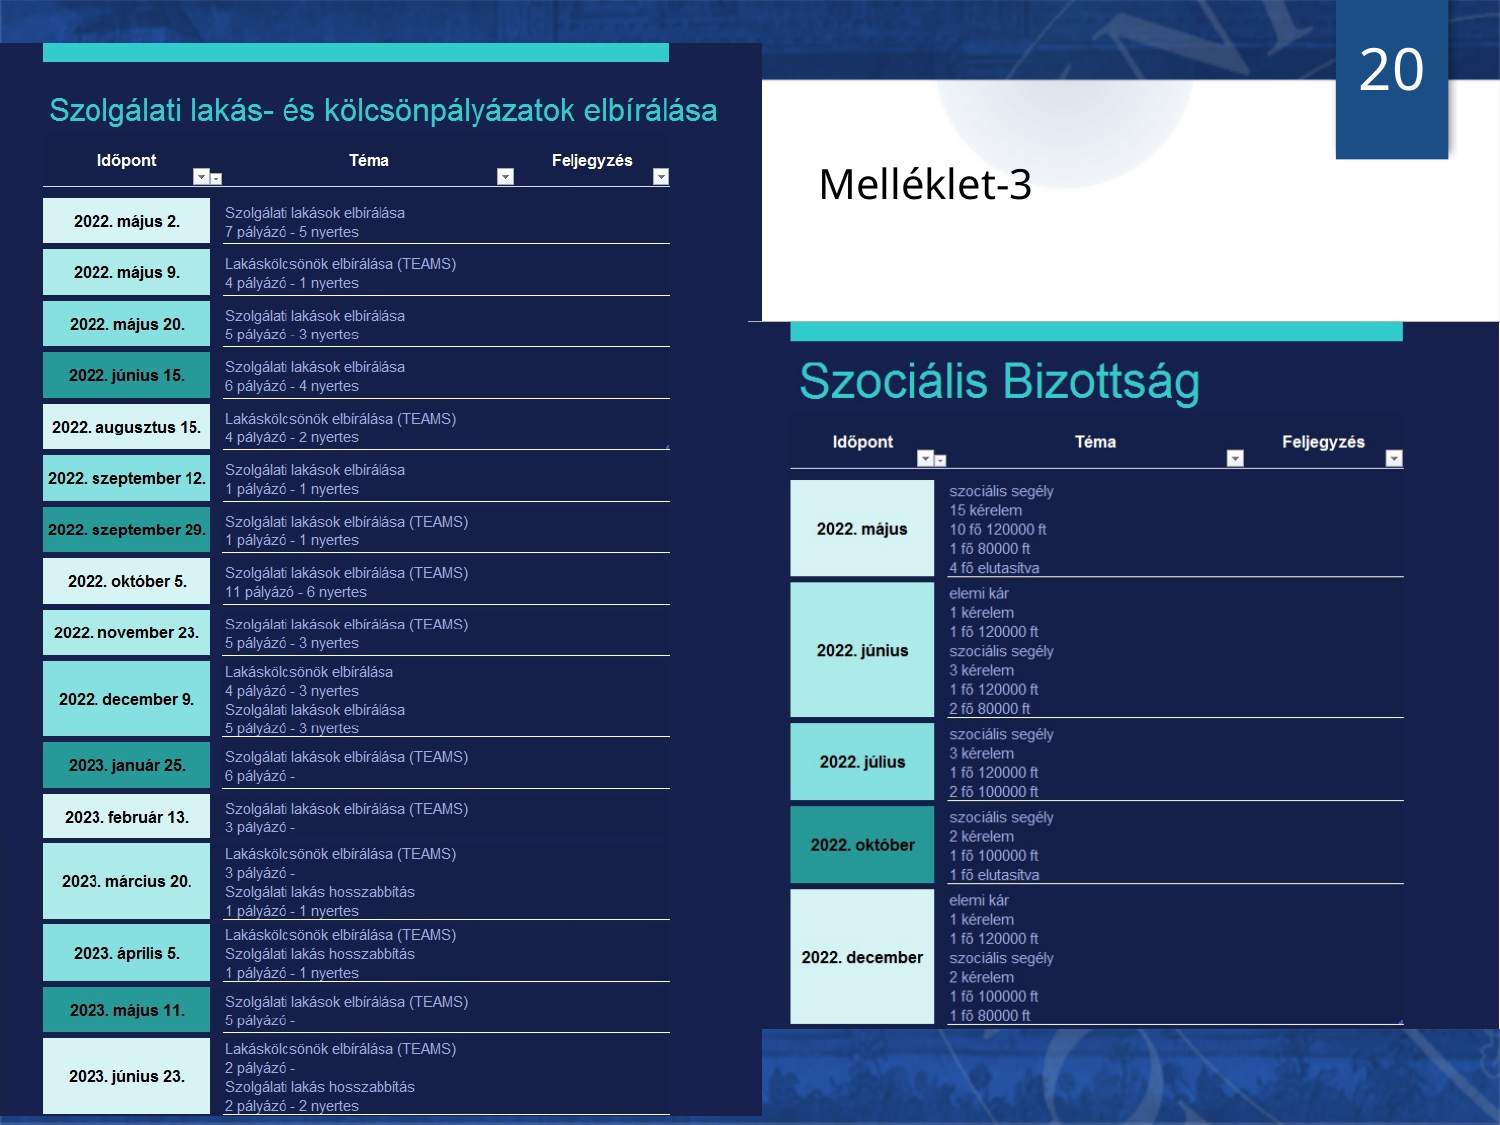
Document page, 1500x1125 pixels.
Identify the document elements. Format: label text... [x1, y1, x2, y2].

title Melléklet-3 [803, 150, 1327, 319]
slide_number 20 [1340, 0, 1444, 120]
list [0, 43, 762, 1116]
picture [0, 0, 1500, 1125]
